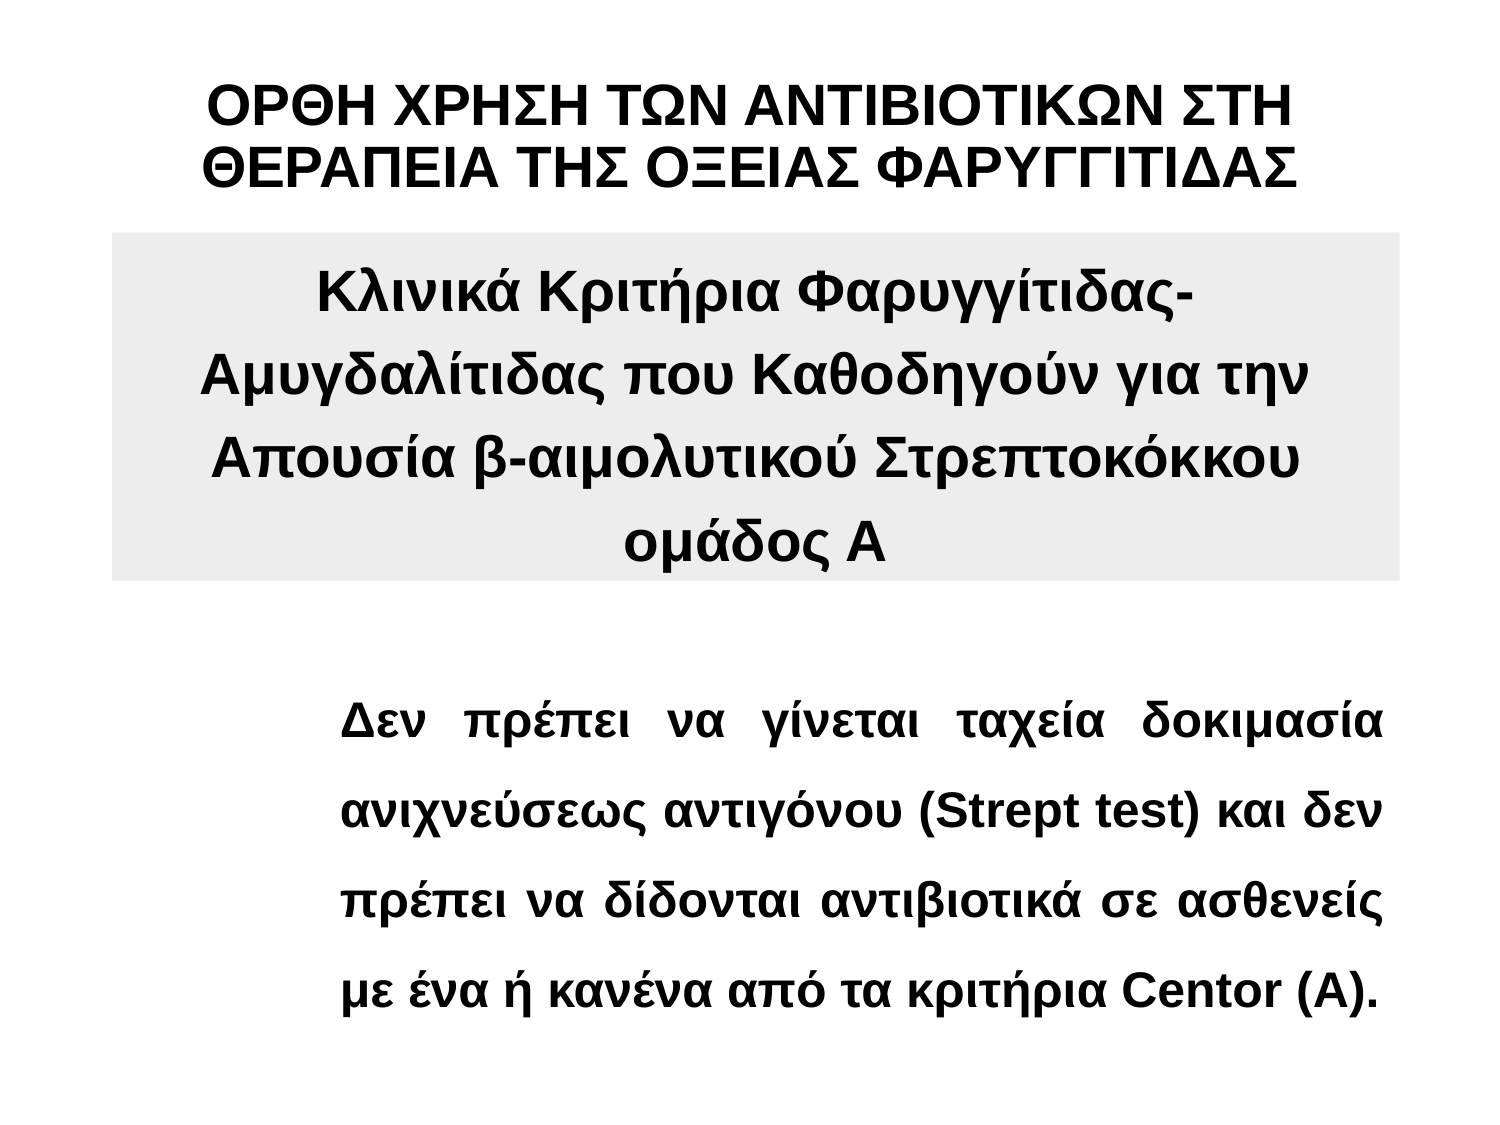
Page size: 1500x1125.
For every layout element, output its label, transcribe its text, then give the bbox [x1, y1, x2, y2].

title ΟΡΘΗ ΧΡΗΣΗ ΤΩΝ ΑΝΤΙΒΙΟΤΙΚΩΝ ΣΤΗ ΘΕΡΑΠΕΙΑ ΤΗΣ ΟΞΕΙΑΣ ΦΑΡΥΓΓΙΤΙΔΑΣ [124, 42, 1376, 209]
subtitle Δεν πρέπει να γίνεται ταχεία δοκιμασία ανιχνεύσεως αντιγόνου (Strept test) και δεν πρέπει να δίδονται αντιβιοτικά σε ασθενείς με ένα ή κανένα από τα κριτήρια Centor (Α). [324, 650, 1400, 1024]
text_box Κλινικά Κριτήρια Φαρυγγίτιδας-Αμυγδαλίτιδας που Καθοδηγούν για την Απουσία β-αιμολυτικού Στρεπτοκόκκου ομάδος Α [112, 232, 1400, 581]
